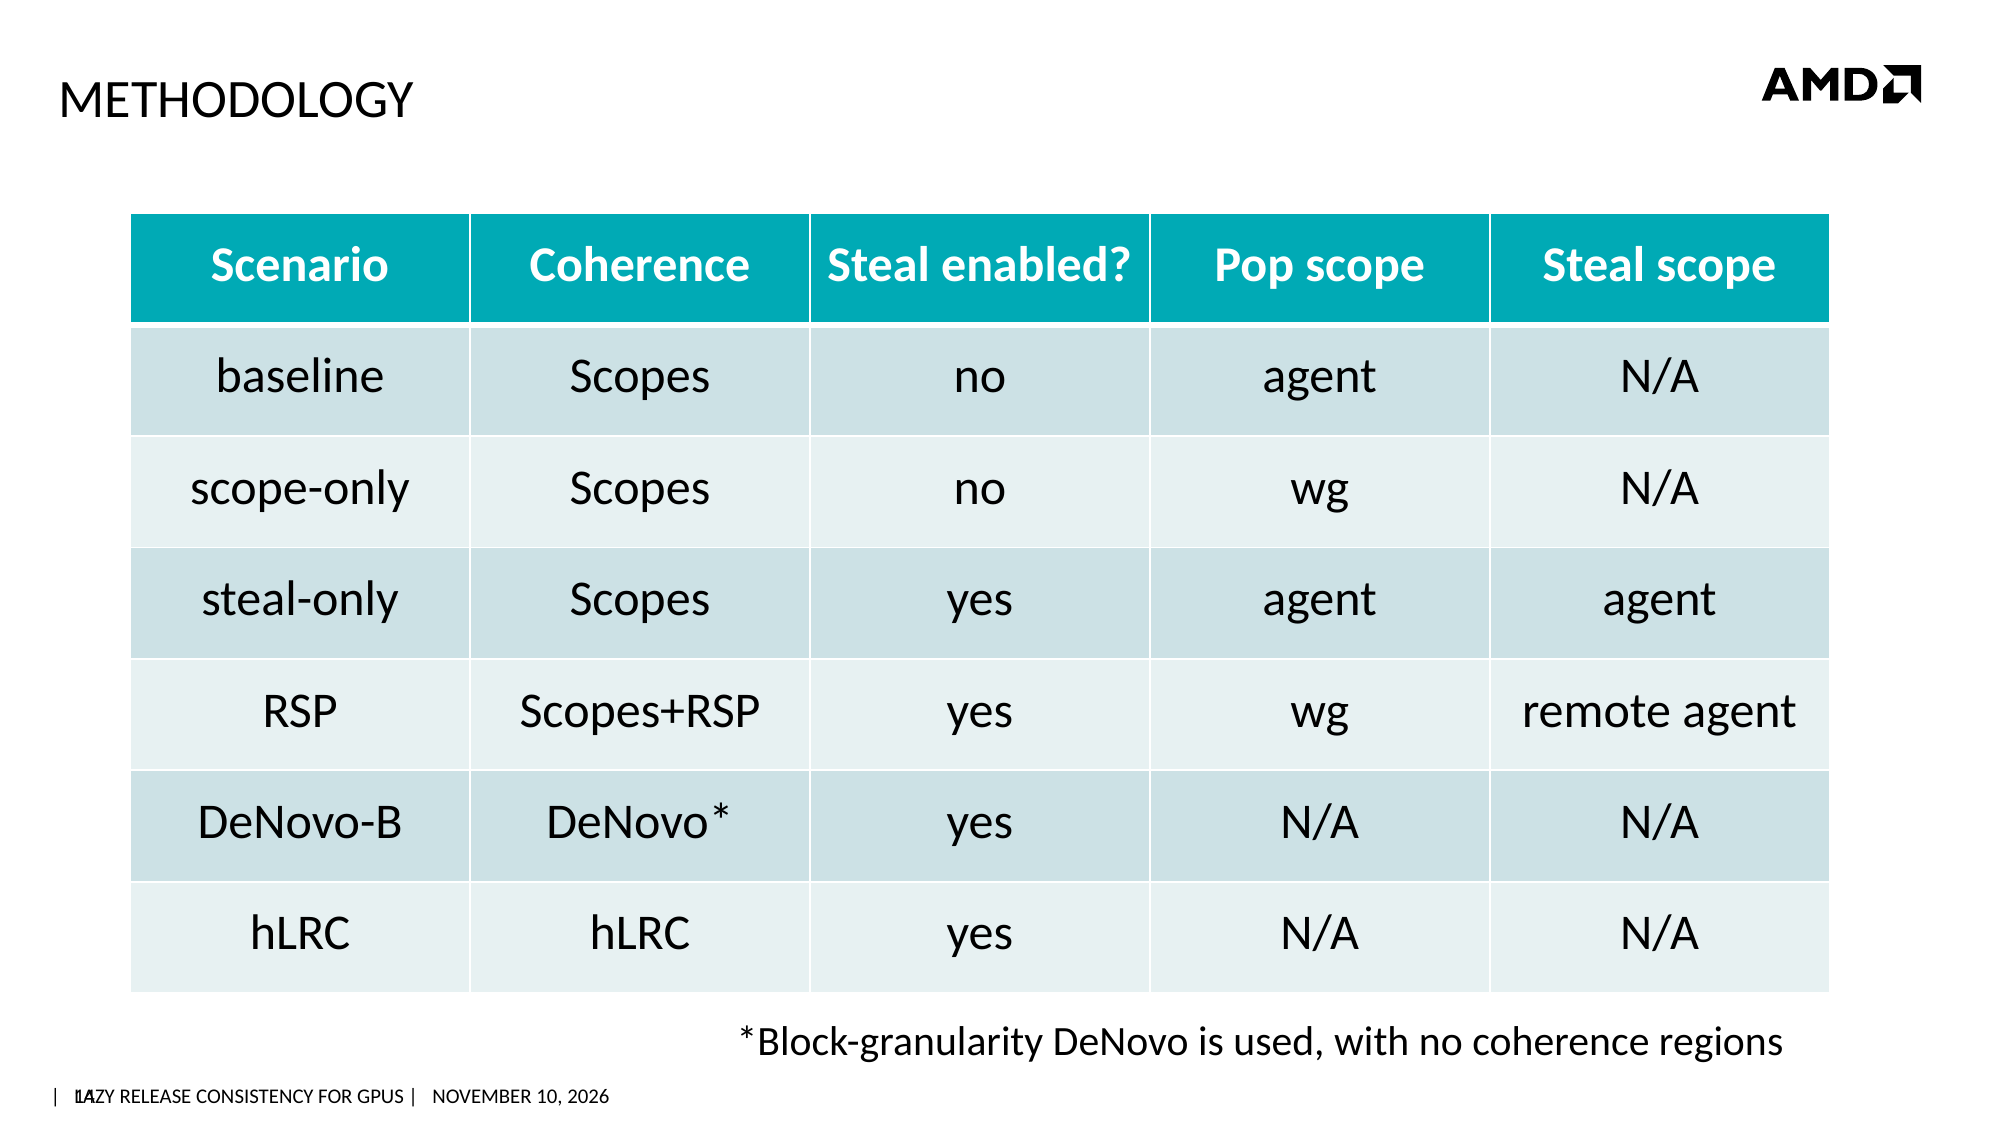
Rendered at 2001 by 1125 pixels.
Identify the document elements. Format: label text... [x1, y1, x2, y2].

table_cell RSP [131, 660, 469, 769]
table_cell baseline [131, 328, 469, 435]
table_cell DeNovo* [471, 771, 809, 881]
table_header Steal enabled? [811, 214, 1149, 322]
table_cell agent [1151, 328, 1489, 435]
table_cell yes [811, 660, 1149, 769]
table_cell Scopes+RSP [471, 660, 809, 769]
table_cell wg [1151, 437, 1489, 547]
table_cell N/A [1491, 437, 1829, 547]
table_cell no [811, 437, 1149, 547]
table_cell N/A [1151, 883, 1489, 992]
table_cell N/A [1491, 771, 1829, 881]
table_cell scope-only [131, 437, 469, 547]
table_header Pop scope [1151, 214, 1489, 322]
table_cell DeNovo-B [131, 771, 469, 881]
table_cell yes [811, 771, 1149, 881]
table_cell wg [1151, 660, 1489, 769]
table_cell Scopes [471, 437, 809, 547]
table_cell steal-only [131, 548, 469, 658]
table_cell remote agent [1491, 660, 1829, 769]
table_cell N/A [1491, 328, 1829, 435]
table_cell no [811, 328, 1149, 435]
table_cell agent [1151, 548, 1489, 658]
title Methodology [58, 50, 1739, 129]
table_cell hLRC [471, 883, 809, 992]
table_cell N/A [1151, 771, 1489, 881]
table_cell yes [811, 548, 1149, 658]
table_cell agent [1491, 548, 1829, 658]
table_cell hLRC [131, 883, 469, 992]
table_header Scenario [131, 214, 469, 322]
table_cell Scopes [471, 548, 809, 658]
table_header Steal scope [1491, 214, 1829, 322]
table_cell yes [811, 883, 1149, 992]
text_box *Block-granularity DeNovo is used, with no coherence regions [721, 1012, 1975, 1073]
table_cell N/A [1491, 883, 1829, 992]
table_cell Scopes [471, 328, 809, 435]
table_header Coherence [471, 214, 809, 322]
